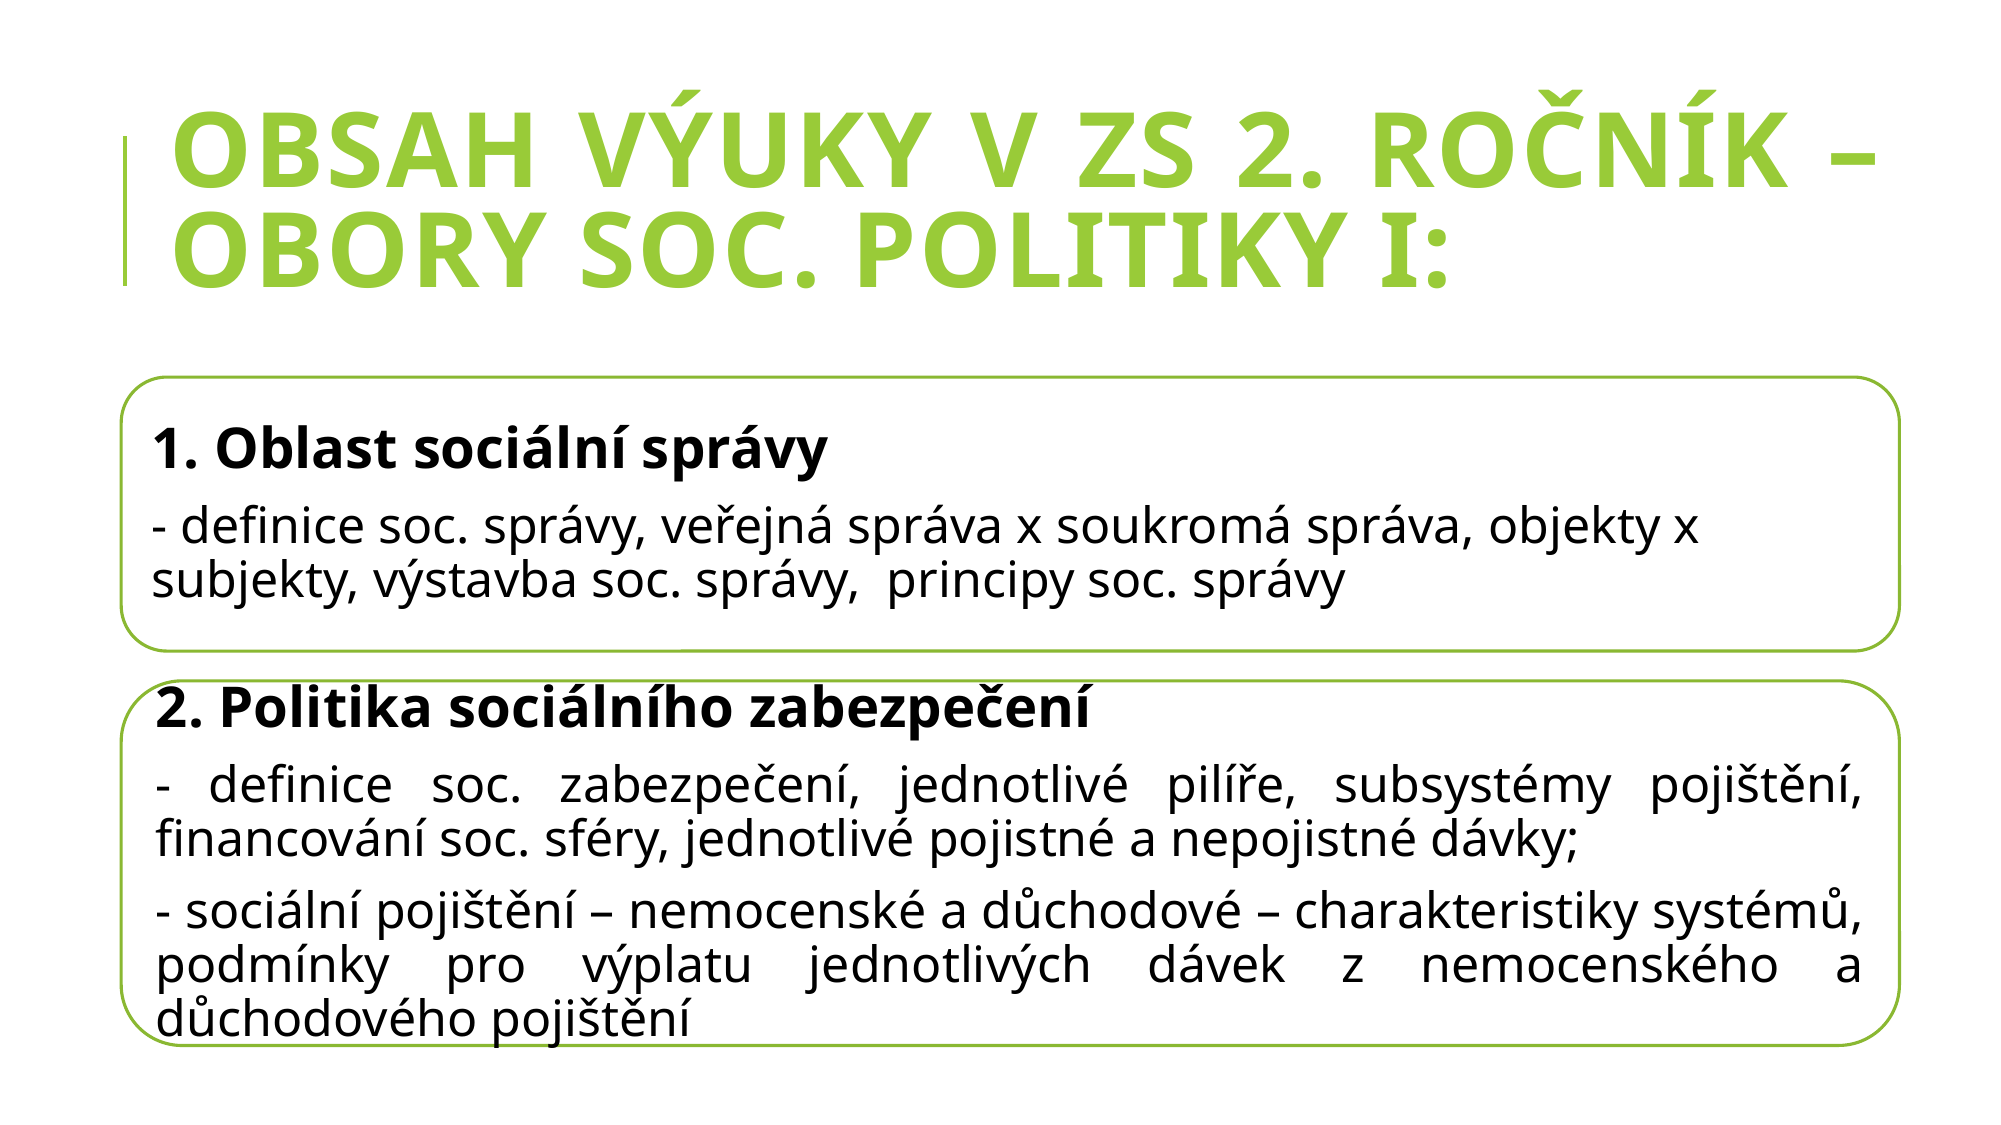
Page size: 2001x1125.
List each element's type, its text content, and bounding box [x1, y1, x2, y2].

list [120, 339, 1900, 1084]
title Obsah výuky v ZS 2. ročník – obory Soc. Politiky i: [154, 146, 1900, 269]
